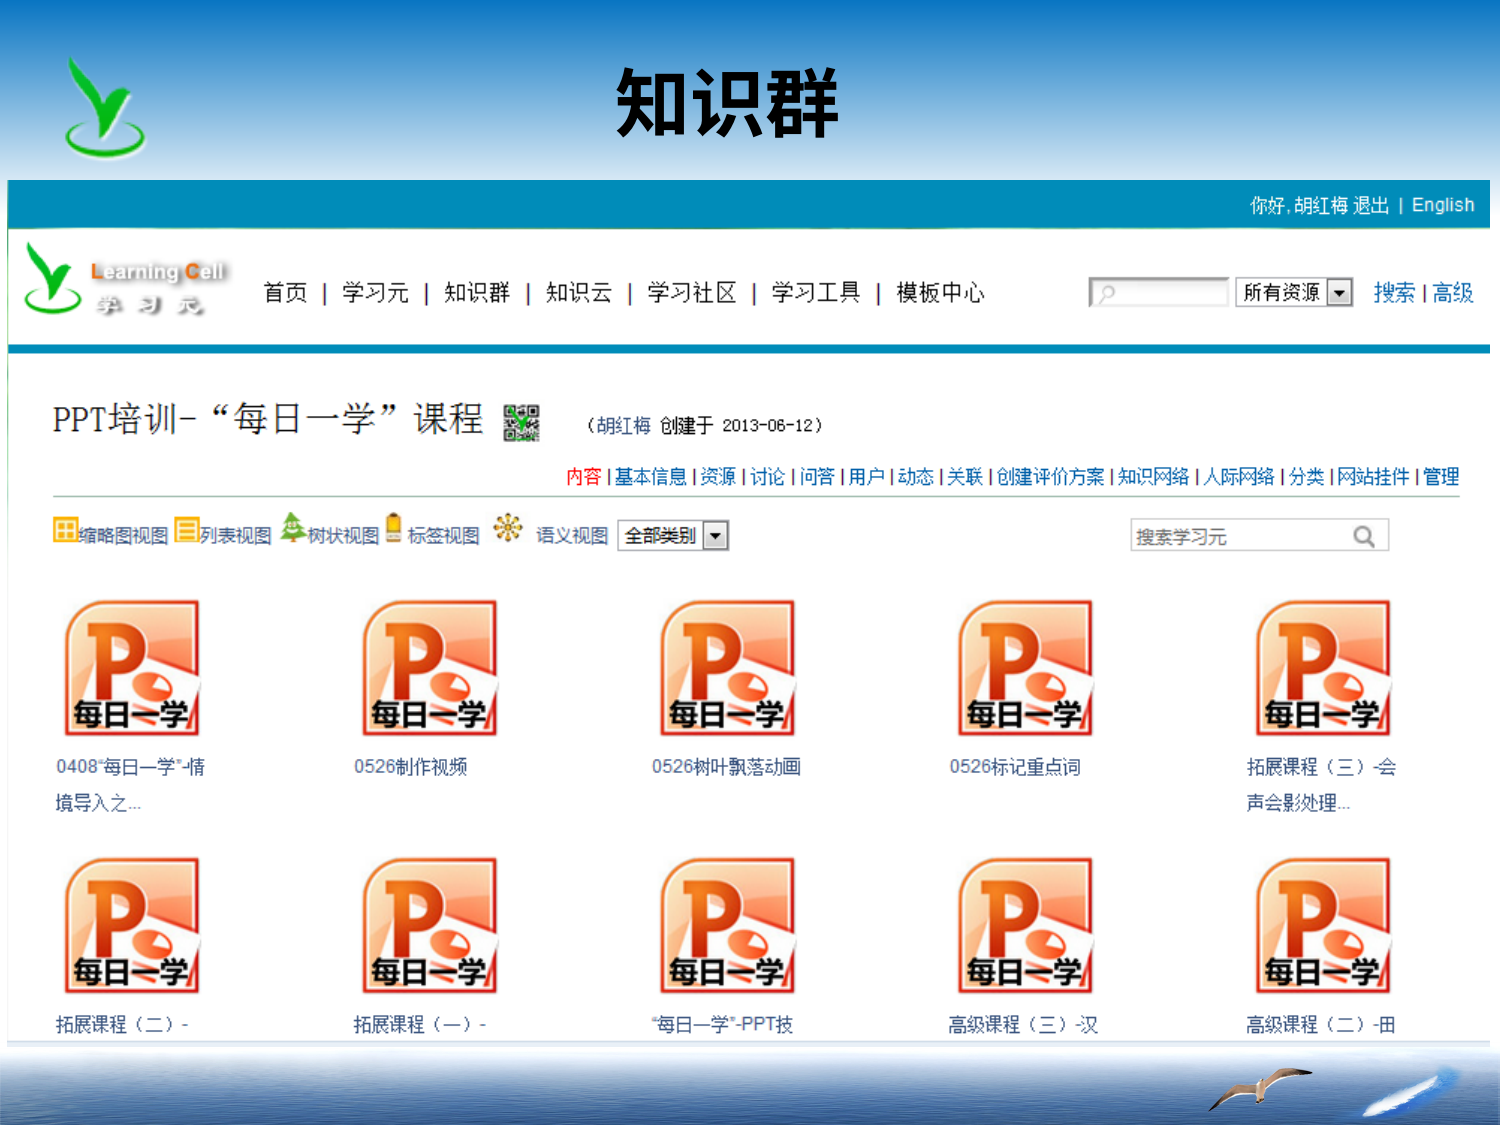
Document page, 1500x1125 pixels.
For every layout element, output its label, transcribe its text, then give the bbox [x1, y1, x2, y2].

picture [1426, 201, 1438, 211]
picture [0, 180, 1500, 1125]
picture [1320, 198, 1329, 214]
picture [1258, 203, 1262, 214]
picture [1414, 198, 1423, 211]
picture [1357, 197, 1367, 212]
picture [1332, 197, 1347, 214]
text_box 知识群 [53, 7, 1404, 179]
picture [1466, 198, 1474, 211]
picture [1314, 203, 1319, 211]
picture [1437, 201, 1444, 214]
picture [1447, 198, 1453, 211]
